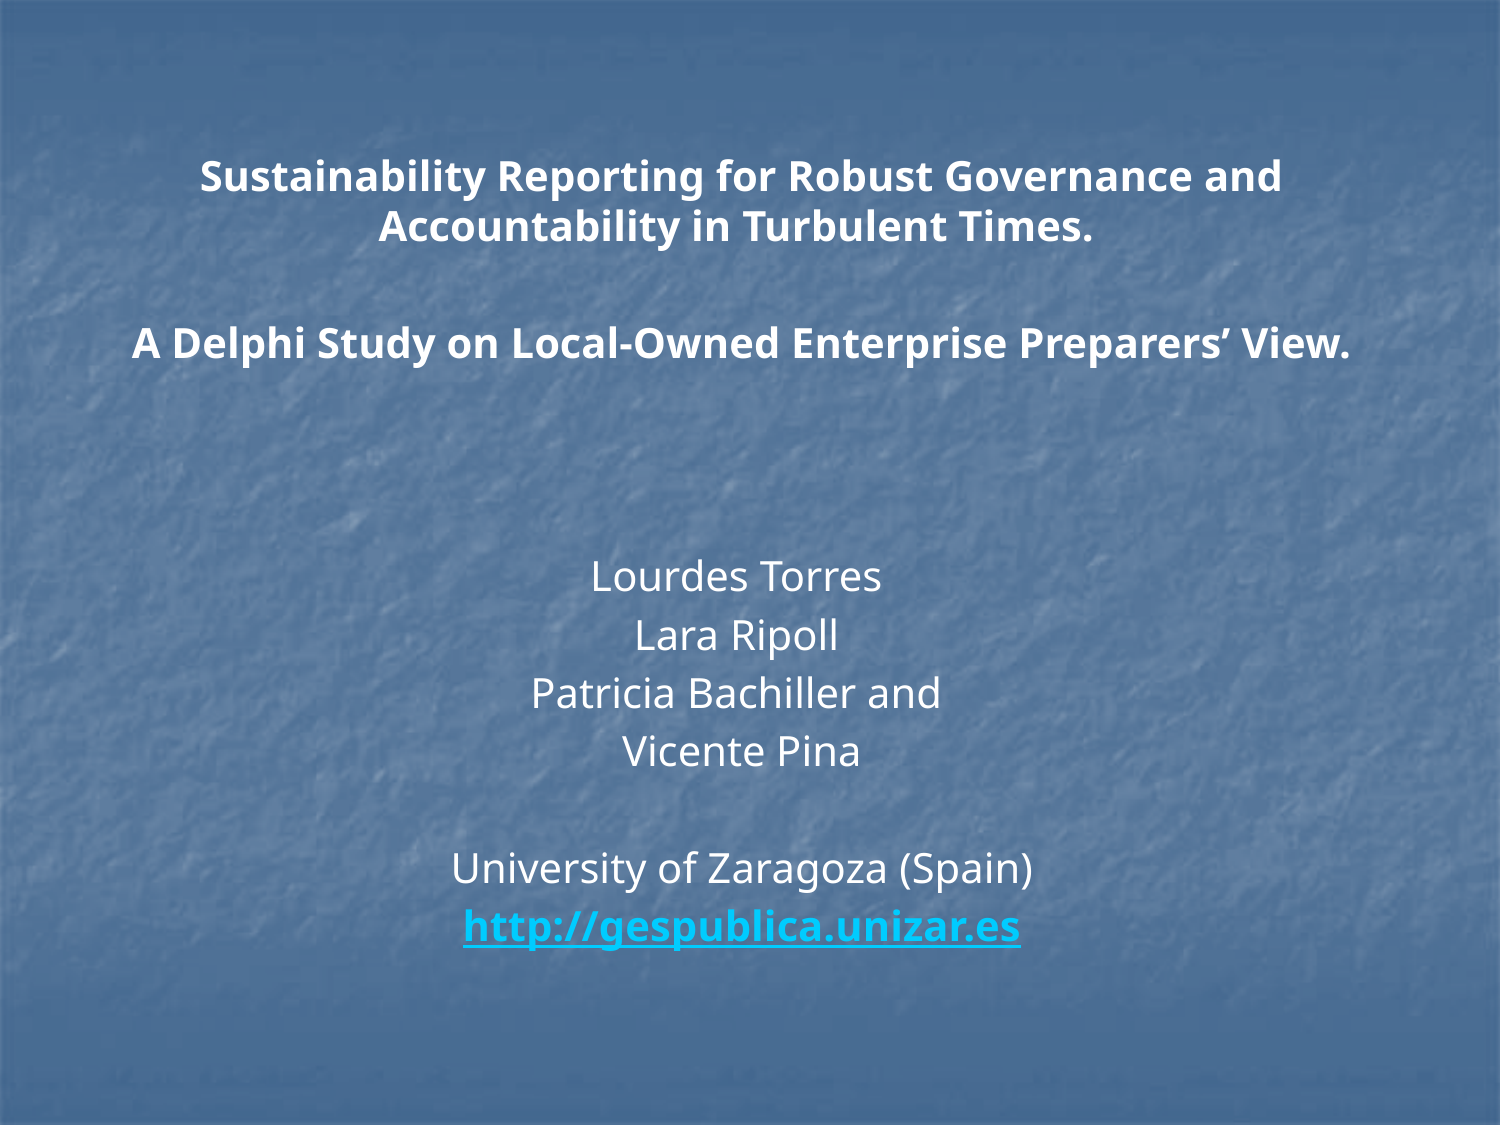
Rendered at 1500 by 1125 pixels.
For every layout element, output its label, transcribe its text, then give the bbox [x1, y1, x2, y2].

list Sustainability Reporting for Robust Governance and Accountability in Turbulent Times. A Delphi Study on Local-Owned Enterprise Preparers’ View. Lourdes Torres Lara Ripoll Patricia Bachiller and Vicente Pina University of Zaragoza (Spain) http://gespublica.unizar.es [56, 84, 1427, 1030]
